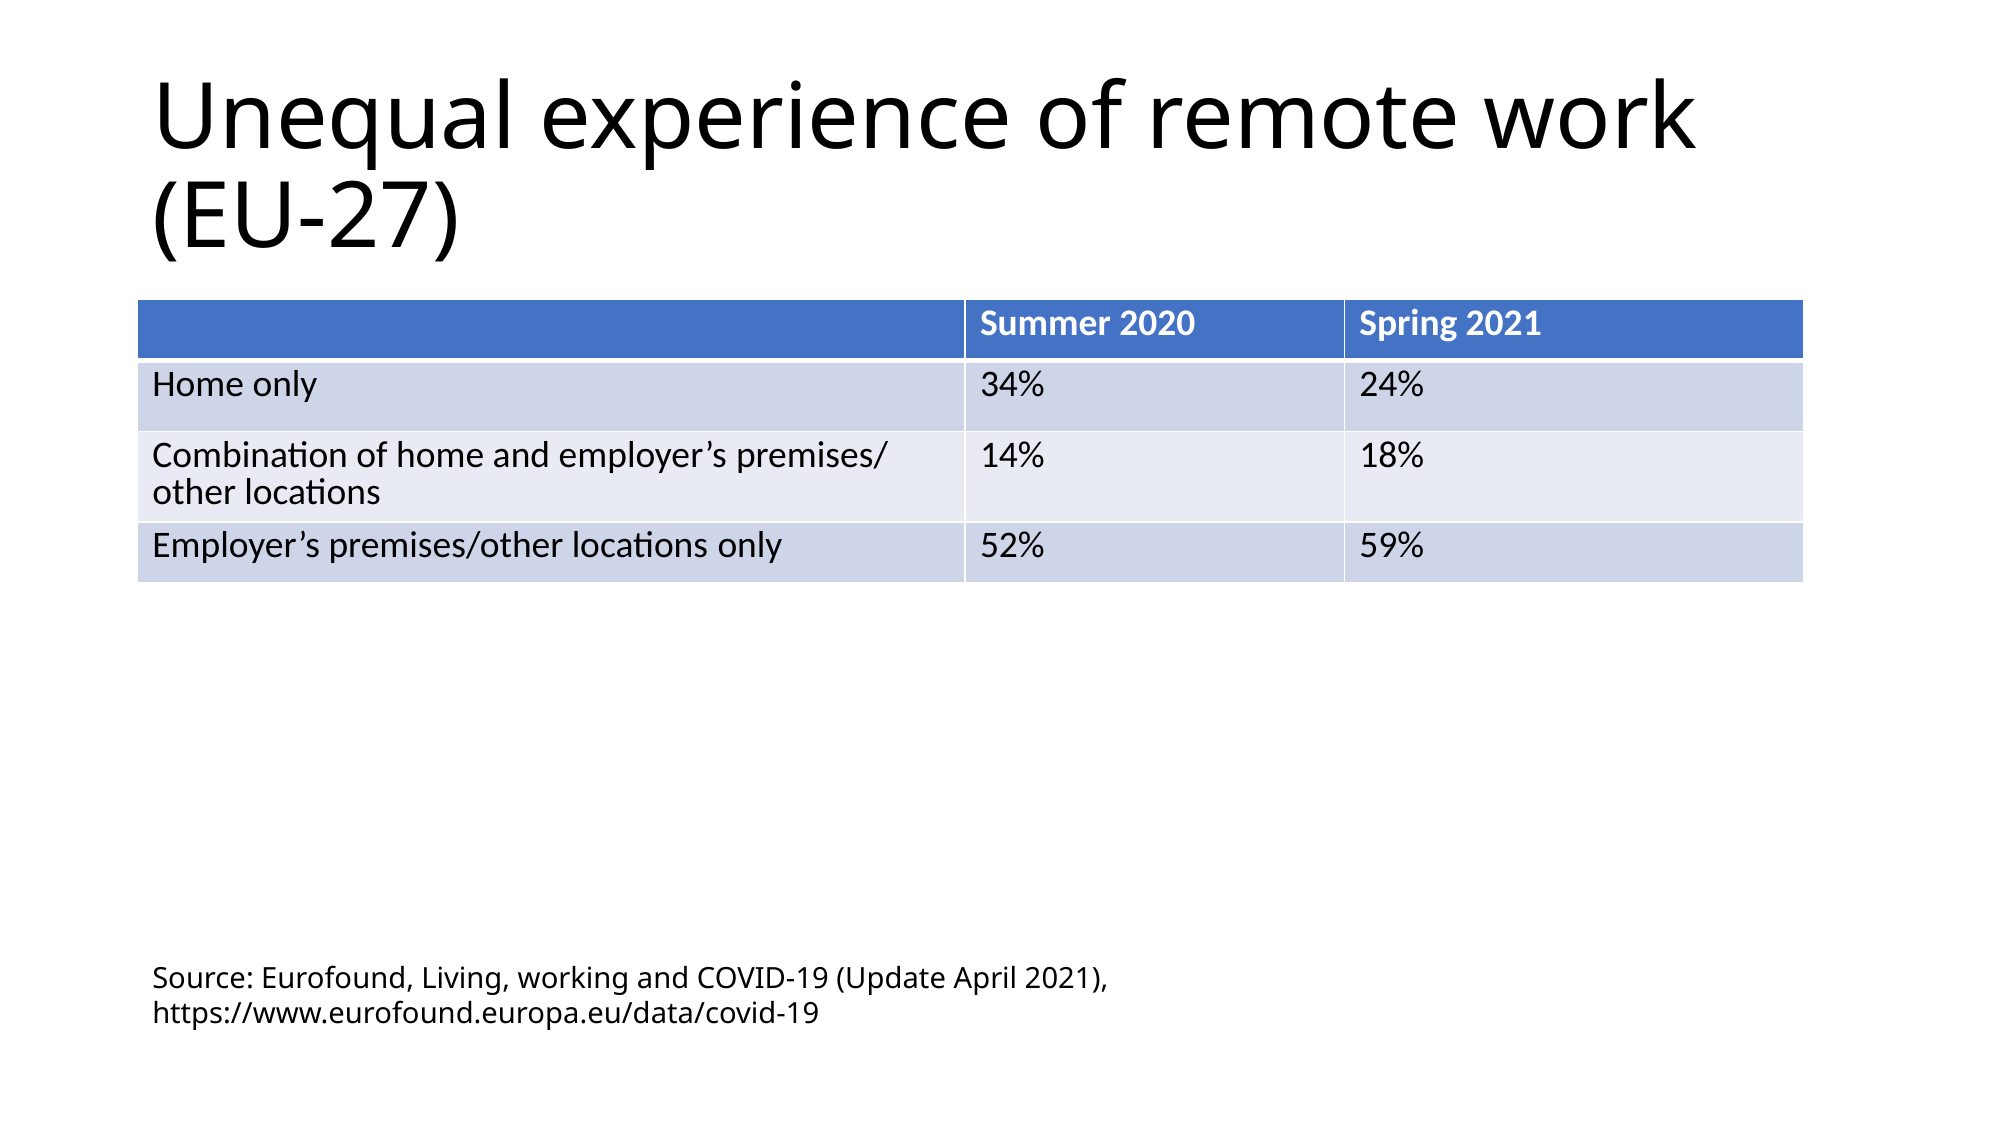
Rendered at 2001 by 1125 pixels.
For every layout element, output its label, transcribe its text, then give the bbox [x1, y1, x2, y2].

table_cell Home only [138, 363, 964, 431]
table_cell Combination of home and employer’s premises/ other locations [138, 432, 964, 521]
table_cell 59% [1345, 523, 1803, 582]
title Unequal experience of remote work (EU-27) [137, 59, 1863, 278]
table_header Summer 2020 [966, 300, 1344, 358]
table_header Spring 2021 [1345, 300, 1803, 358]
table_cell 52% [966, 523, 1344, 582]
table_cell 14% [966, 432, 1344, 521]
table_cell 24% [1345, 363, 1803, 431]
table_cell Employer’s premises/other locations only [138, 523, 964, 582]
text_box Source: Eurofound, Living, working and COVID-19 (Update April 2021), https://www.eurofound.europa.eu/data/covid-19 [137, 951, 1741, 1037]
table_header [138, 300, 964, 358]
table_cell 18% [1345, 432, 1803, 521]
table_cell 34% [966, 363, 1344, 431]
